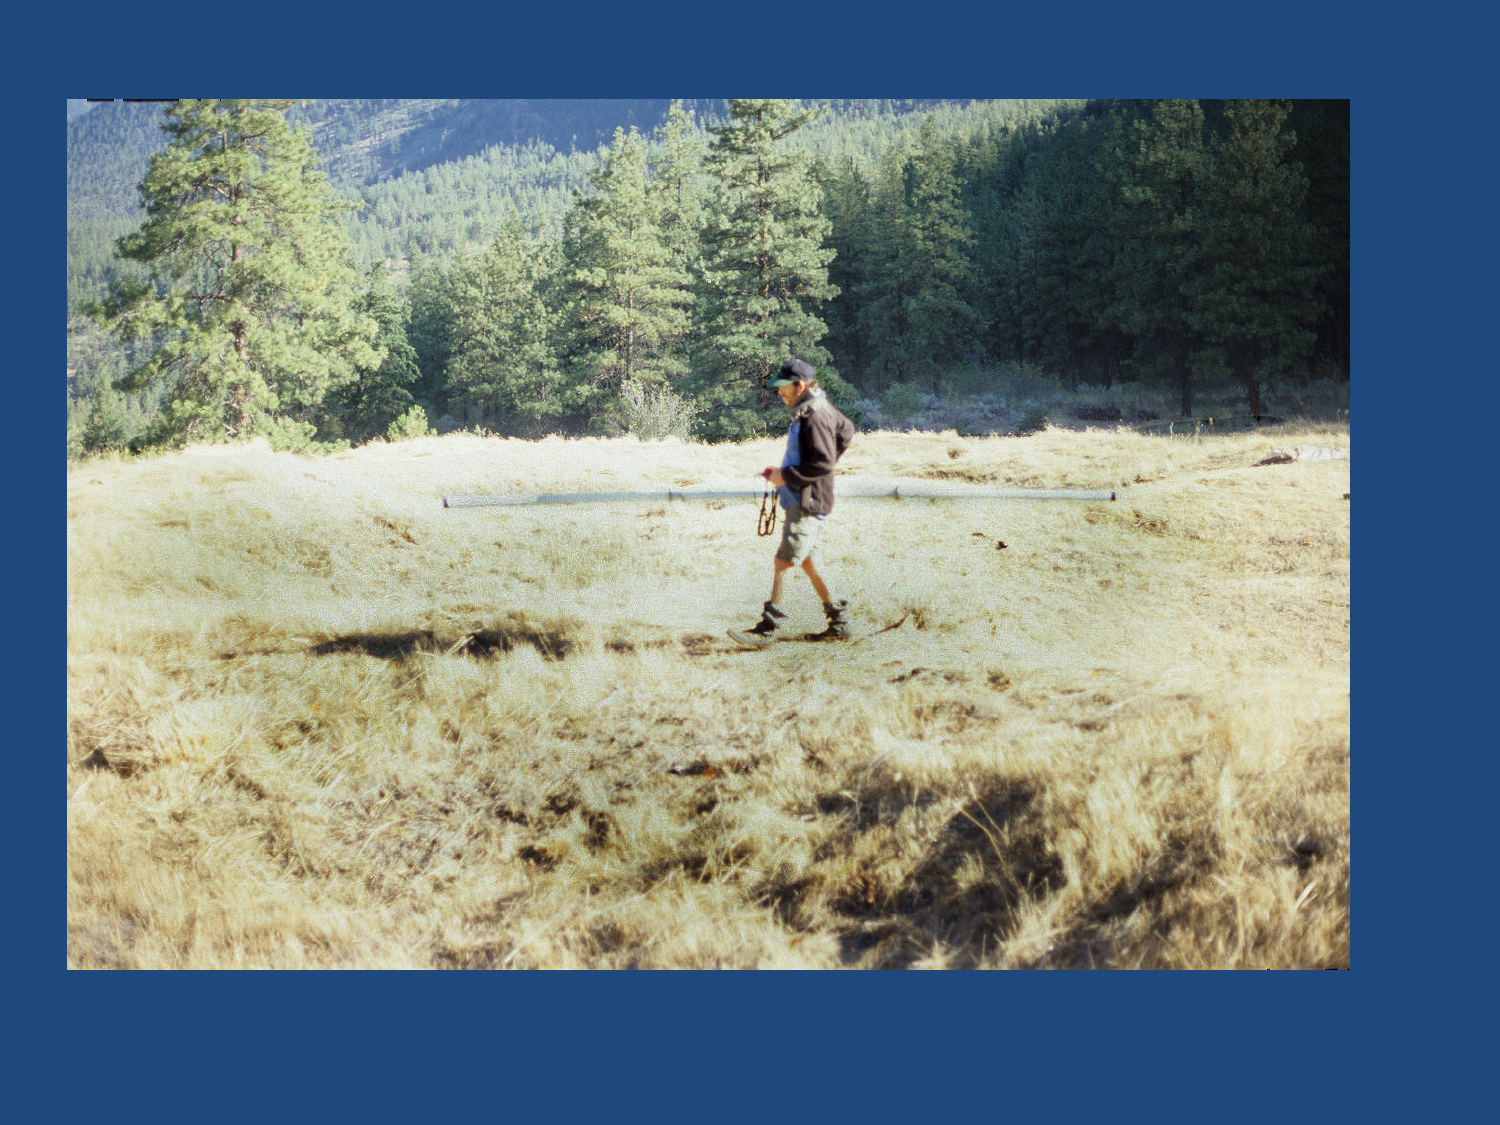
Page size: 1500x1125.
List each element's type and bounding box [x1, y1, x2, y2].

picture [67, 99, 1351, 970]
